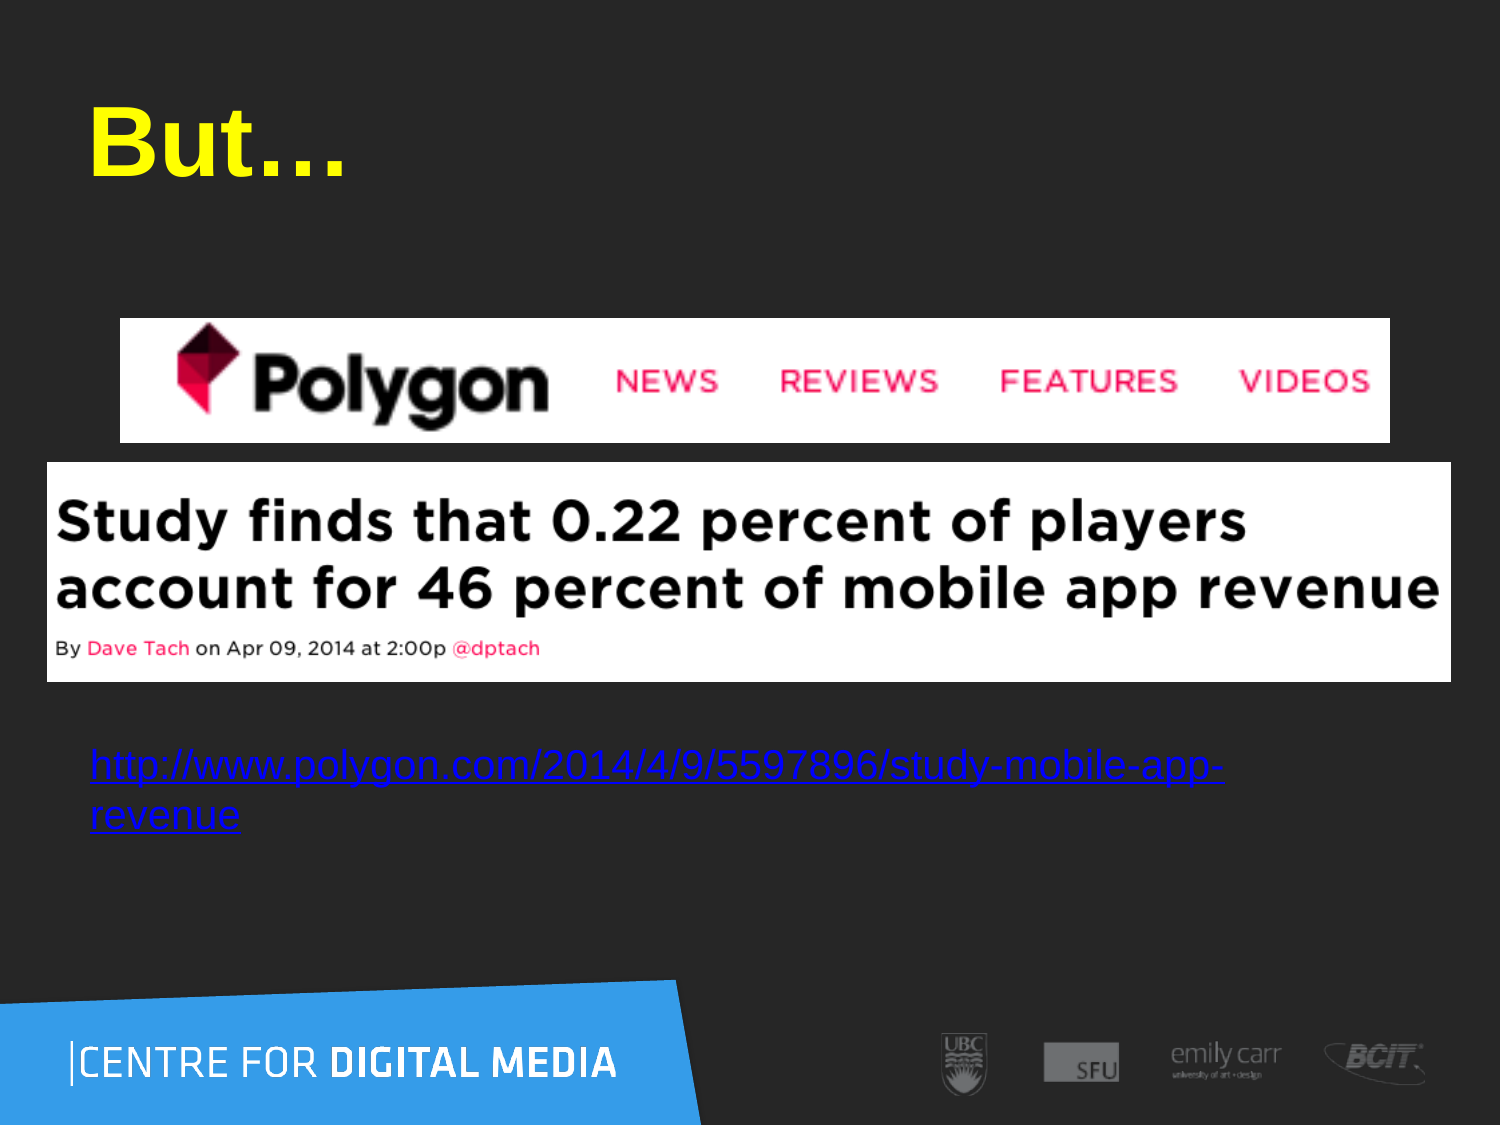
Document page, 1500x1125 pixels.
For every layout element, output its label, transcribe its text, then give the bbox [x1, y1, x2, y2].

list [120, 315, 1390, 443]
title But… [75, 53, 1425, 221]
text_box http://www.polygon.com/2014/4/9/5597896/study-mobile-app-revenue [74, 730, 1379, 906]
picture [47, 462, 1451, 682]
